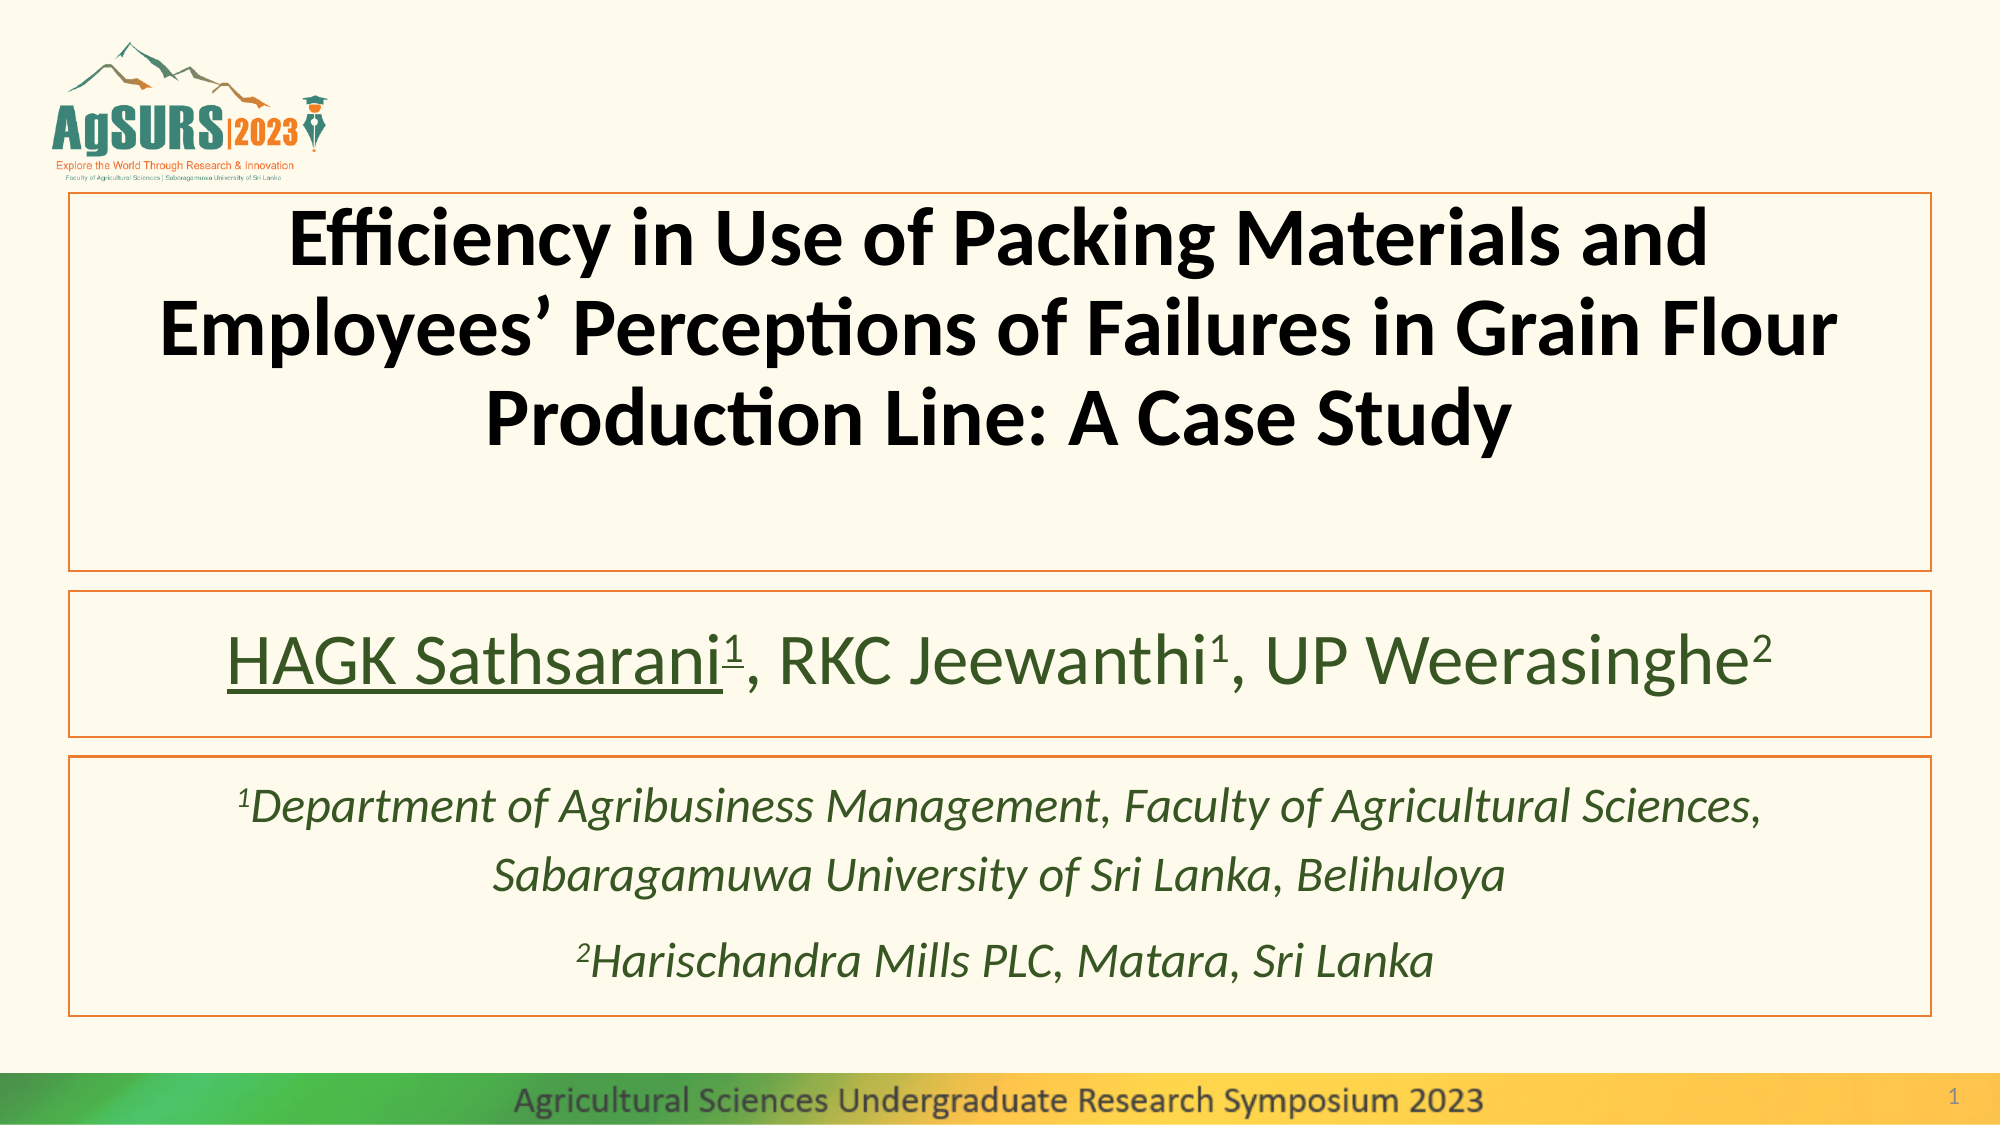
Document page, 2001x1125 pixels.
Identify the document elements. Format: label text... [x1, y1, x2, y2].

picture [0, 0, 2000, 1125]
text_box 1Department of Agribusiness Management, Faculty of Agricultural Sciences, Sabaragamuwa University of Sri Lanka, Belihuloya 2Harischandra Mills PLC, Matara, Sri Lanka [68, 755, 1932, 1017]
slide_number 1 [1524, 1065, 1975, 1125]
title Efficiency in Use of Packing Materials and Employees’ Perceptions of Failures in Grain Flour Production Line: A Case Study [68, 192, 1932, 572]
subtitle HAGK Sathsarani1, RKC Jeewanthi1, UP Weerasinghe2 [68, 590, 1932, 738]
